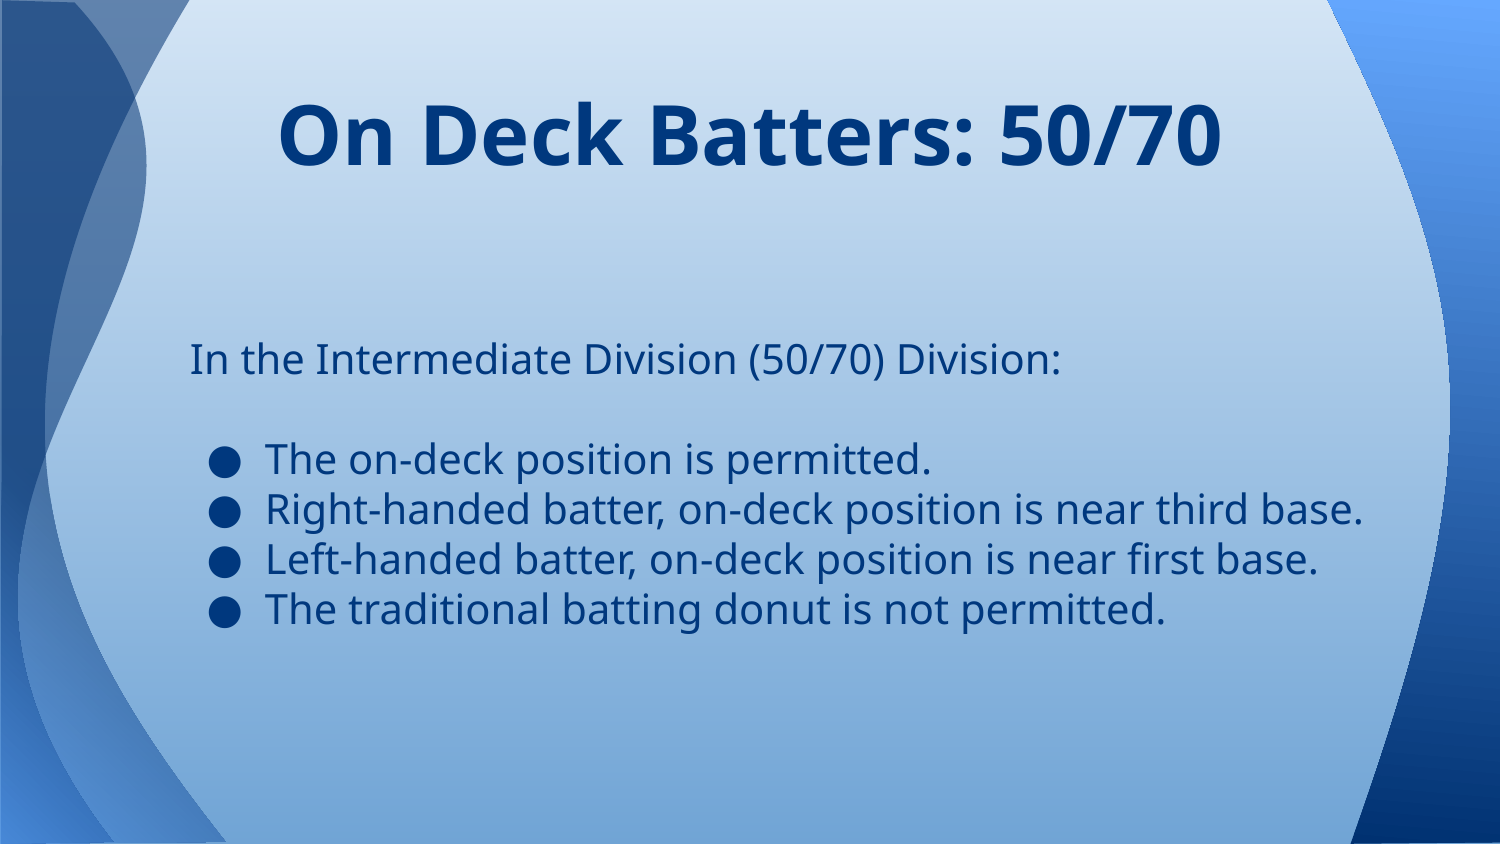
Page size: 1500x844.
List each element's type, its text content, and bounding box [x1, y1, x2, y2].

list In the Intermediate Division (50/70) Division: The on-deck position is permitted. Right-handed batter, on-deck position is near third base. Left-handed batter, on-deck position is near first base. The traditional batting donut is not permitted. [174, 317, 1383, 717]
title On Deck Batters: 50/70 [75, 33, 1425, 197]
